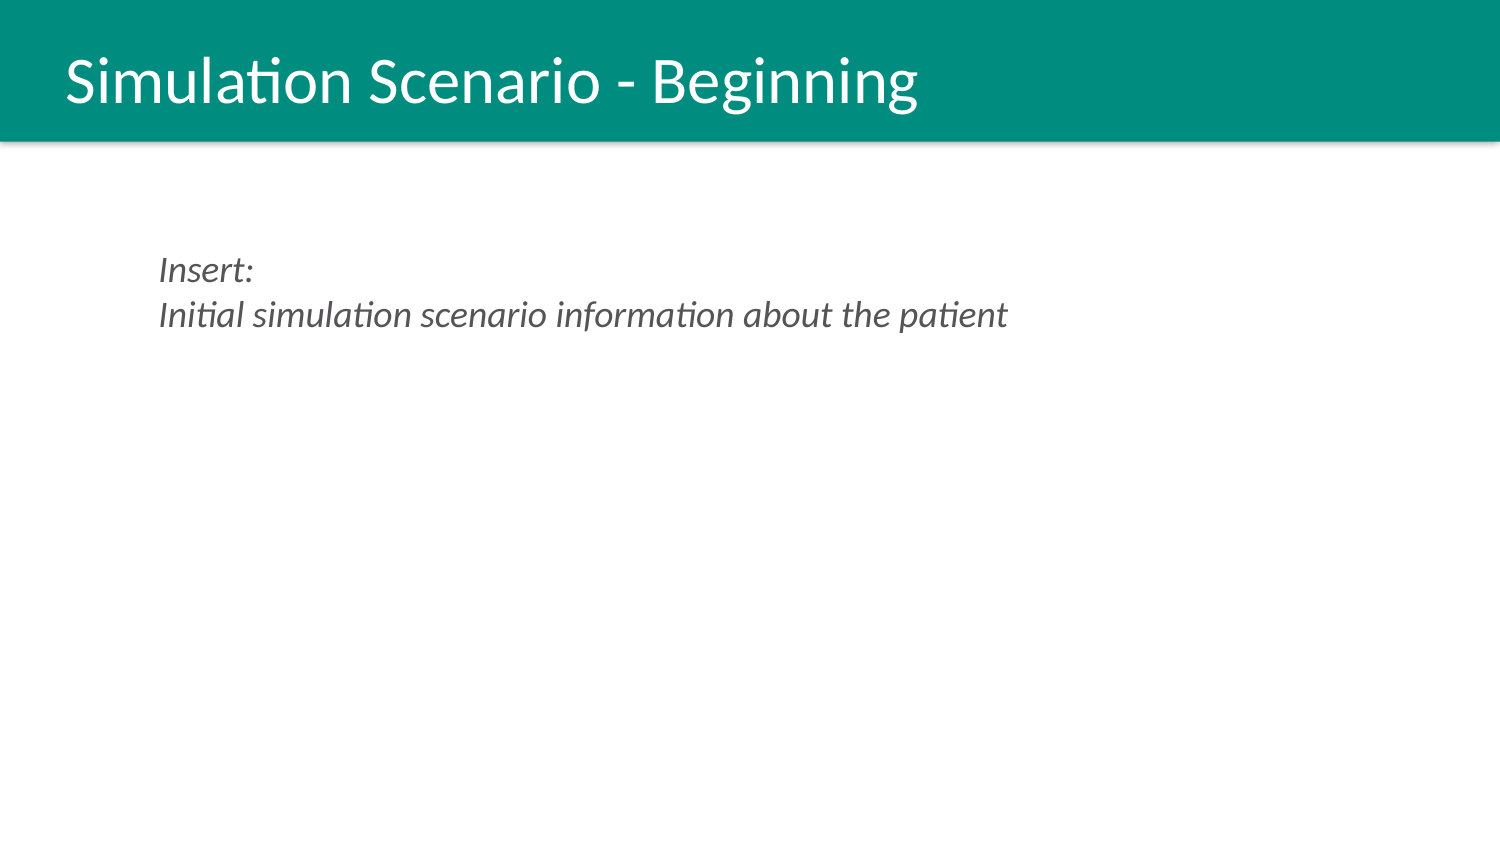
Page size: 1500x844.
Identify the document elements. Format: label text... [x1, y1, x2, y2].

title Simulation Scenario - Beginning [65, 46, 1428, 109]
text_box Insert: Initial simulation scenario information about the patient [143, 237, 1223, 343]
